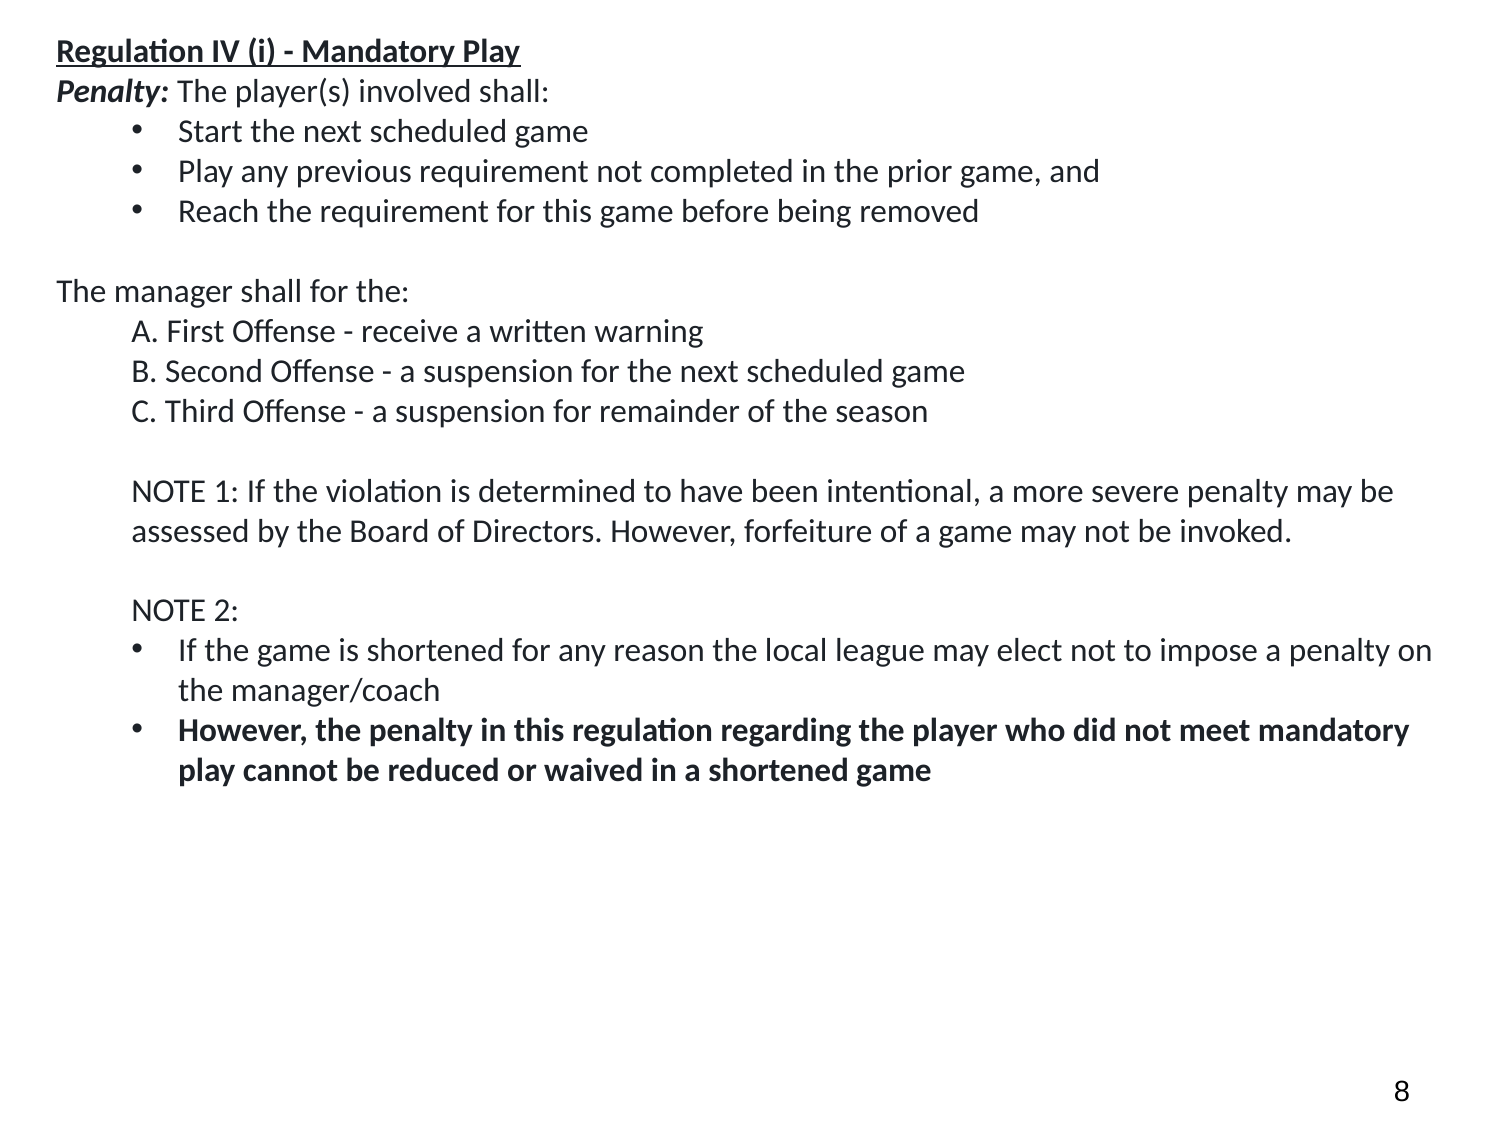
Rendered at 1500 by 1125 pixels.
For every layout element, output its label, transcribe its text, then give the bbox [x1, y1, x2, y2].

slide_number 7 [1074, 1064, 1426, 1104]
text_box Regulation IV (i) - Mandatory Play Penalty: The player(s) involved shall: Start the next scheduled game Play any previous requirement not completed in the prior game, and Reach the requirement for this game before being removed The manager shall for the: A. First Offense - receive a written warning B. Second Offense - a suspension for the next scheduled game C. Third Offense - a suspension for remainder of the season NOTE 1: If the violation is determined to have been intentional, a more severe penalty may be assessed by the Board of Directors. However, forfeiture of a game may not be invoked. NOTE 2: If the game is shortened for any reason the local league may elect not to impose a penalty on the manager/coach However, the penalty in this regulation regarding the player who did not meet mandatory play cannot be reduced or waived in a shortened game [41, 22, 1459, 796]
